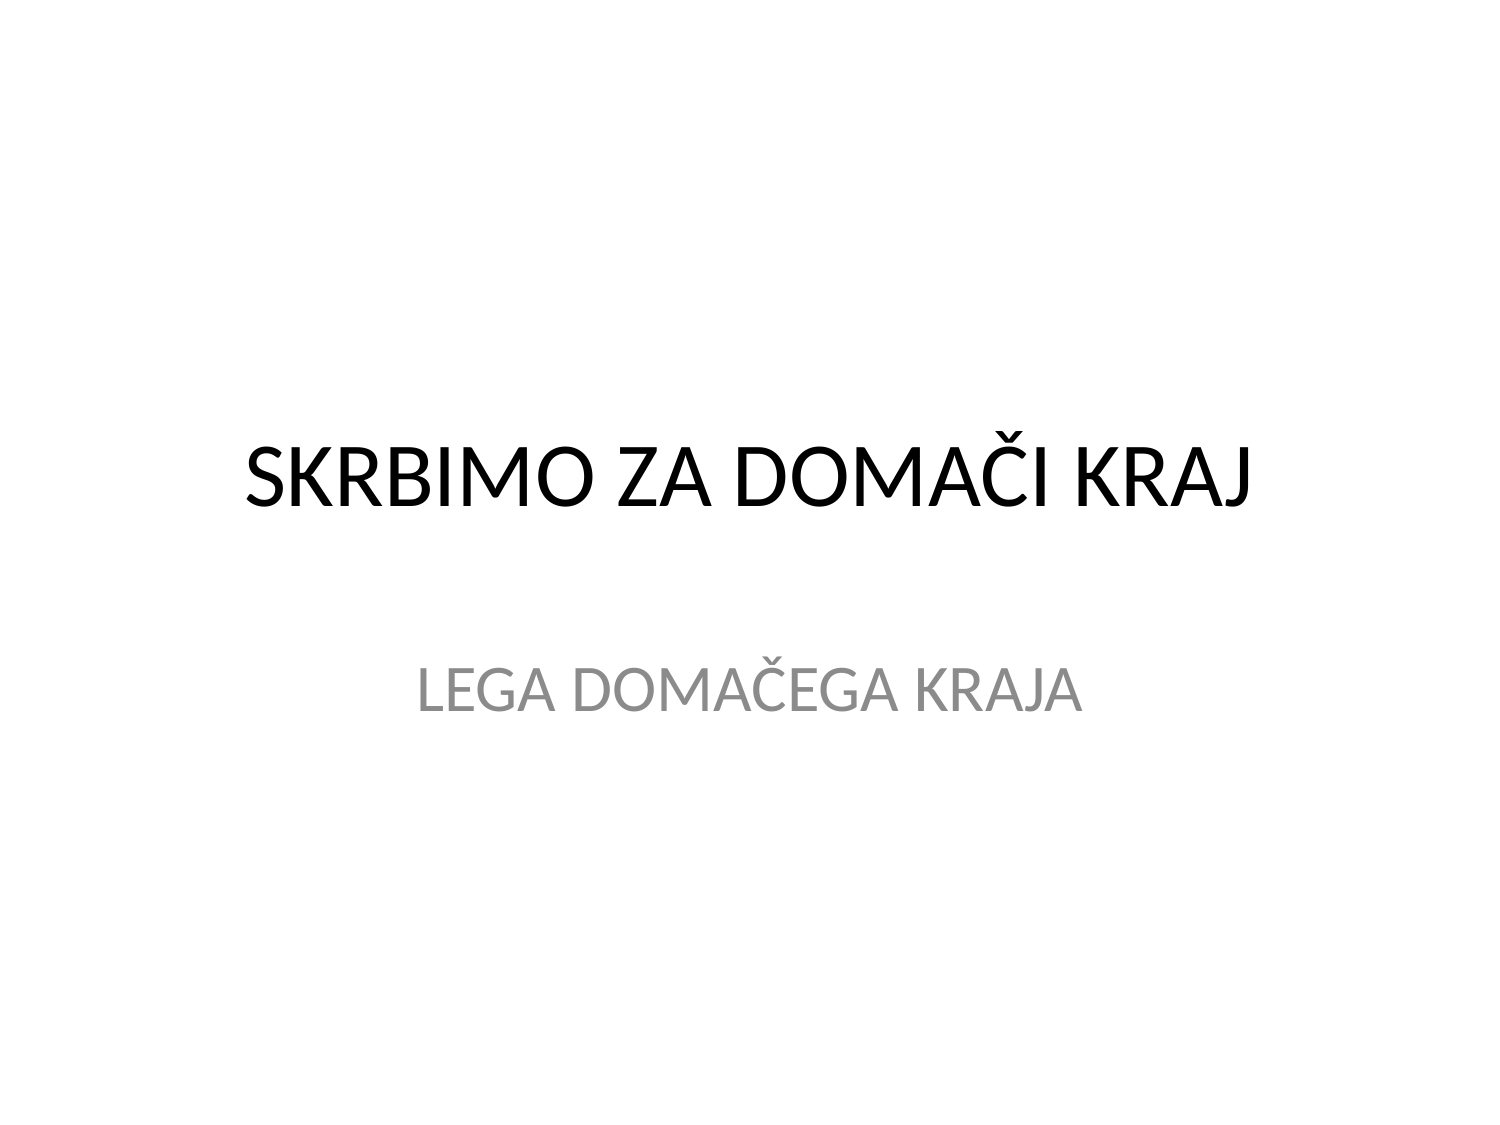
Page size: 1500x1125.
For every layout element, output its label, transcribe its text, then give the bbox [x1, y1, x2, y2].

subtitle LEGA DOMAČEGA KRAJA [225, 637, 1275, 925]
title SKRBIMO ZA DOMAČI KRAJ [112, 349, 1388, 591]
